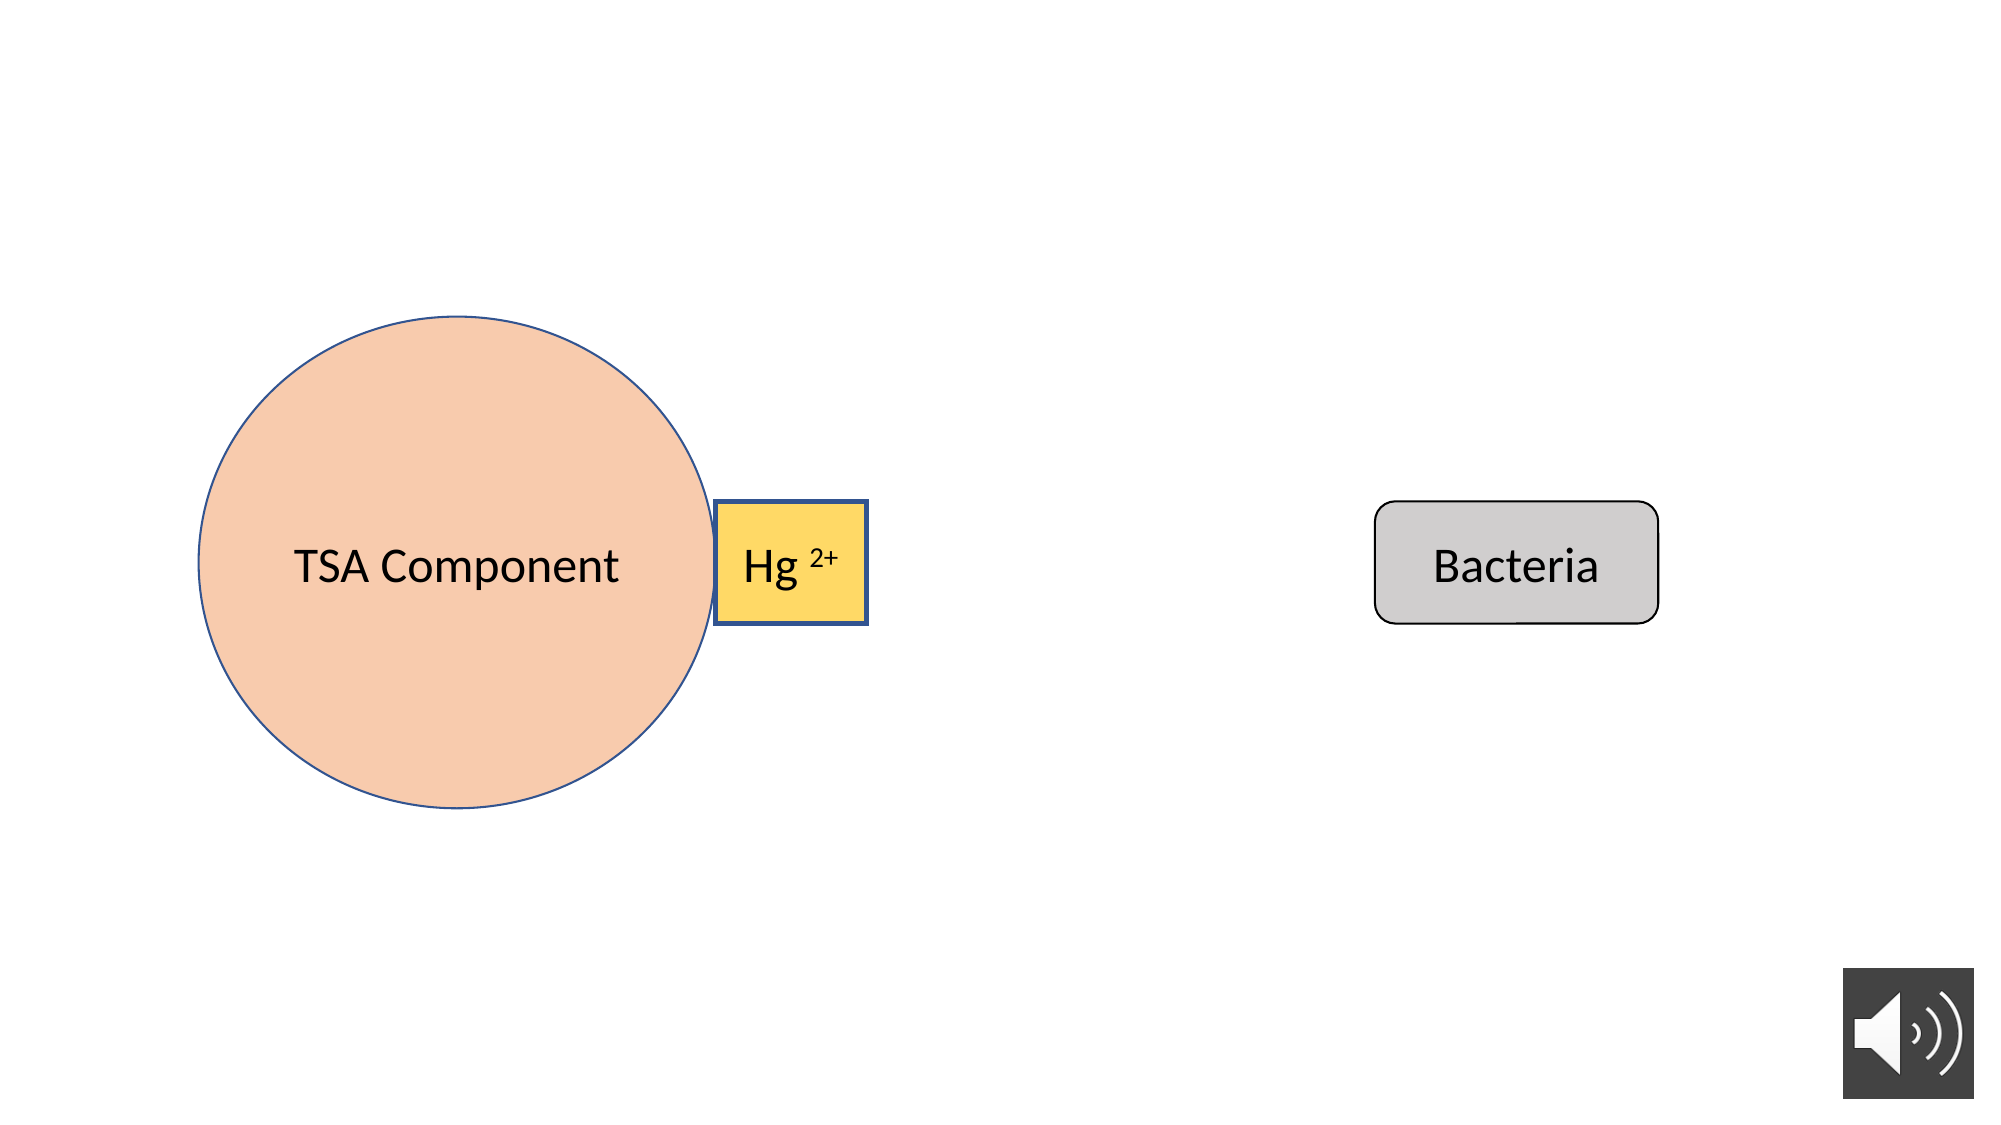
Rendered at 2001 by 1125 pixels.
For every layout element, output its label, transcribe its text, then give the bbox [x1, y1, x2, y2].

text_box Hg 2+ [714, 500, 868, 625]
text_box TSA Component [197, 315, 714, 810]
text_box Bacteria [1373, 500, 1660, 625]
picture [1841, 966, 1975, 1100]
